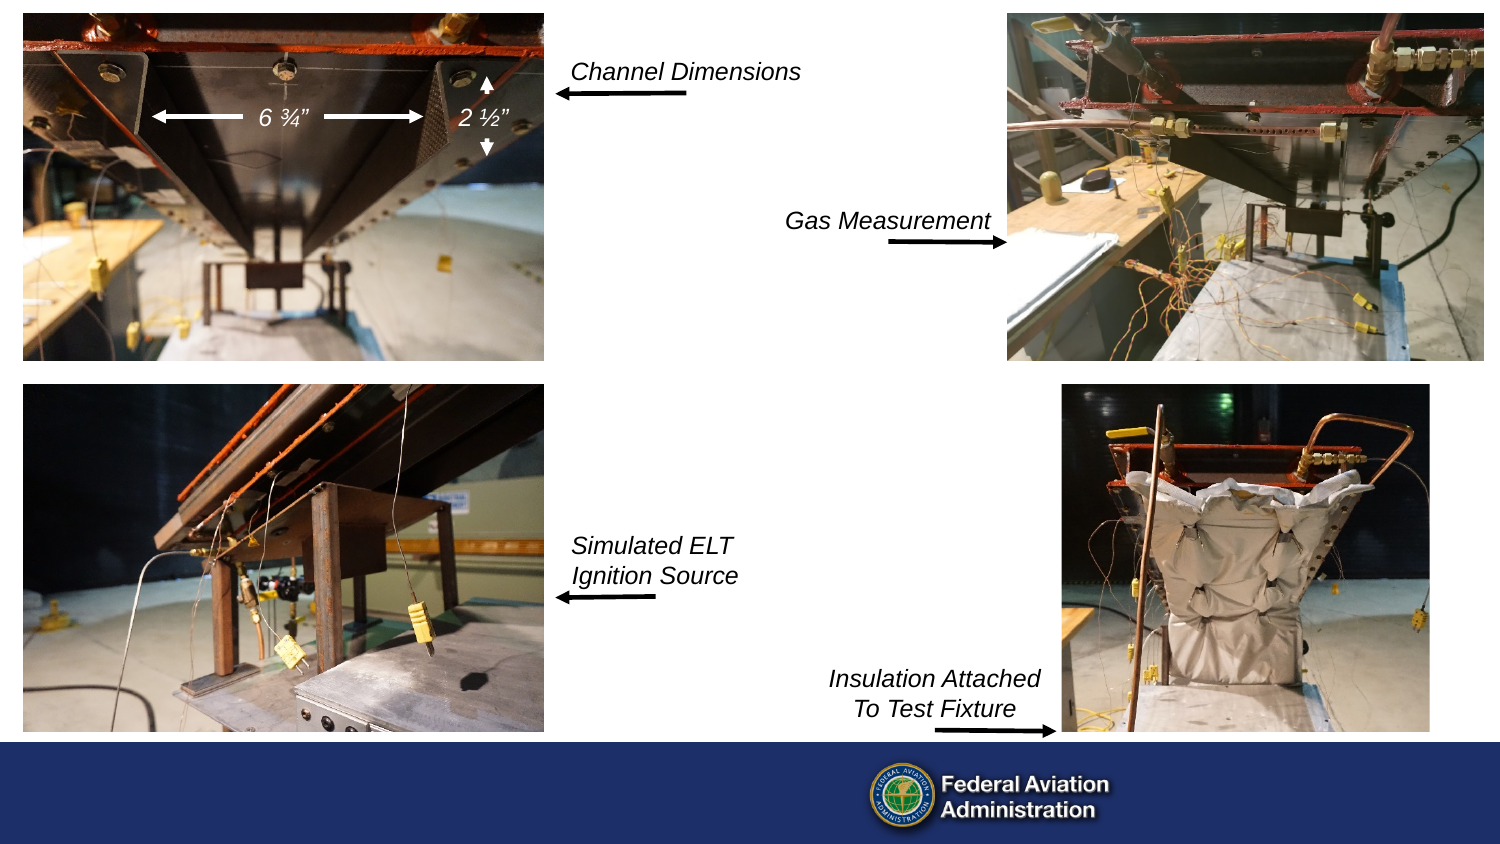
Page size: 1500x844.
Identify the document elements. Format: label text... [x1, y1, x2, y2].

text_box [23, 13, 544, 361]
text_box Insulation Attached To Test Fixture [813, 655, 1056, 731]
text_box Gas Measurement [770, 196, 1001, 242]
picture [23, 384, 544, 732]
text_box Simulated ELT Ignition Source [556, 521, 756, 597]
picture [1061, 384, 1430, 732]
picture [859, 752, 1120, 844]
picture [1006, 13, 1485, 361]
text_box Channel Dimensions [555, 48, 817, 93]
